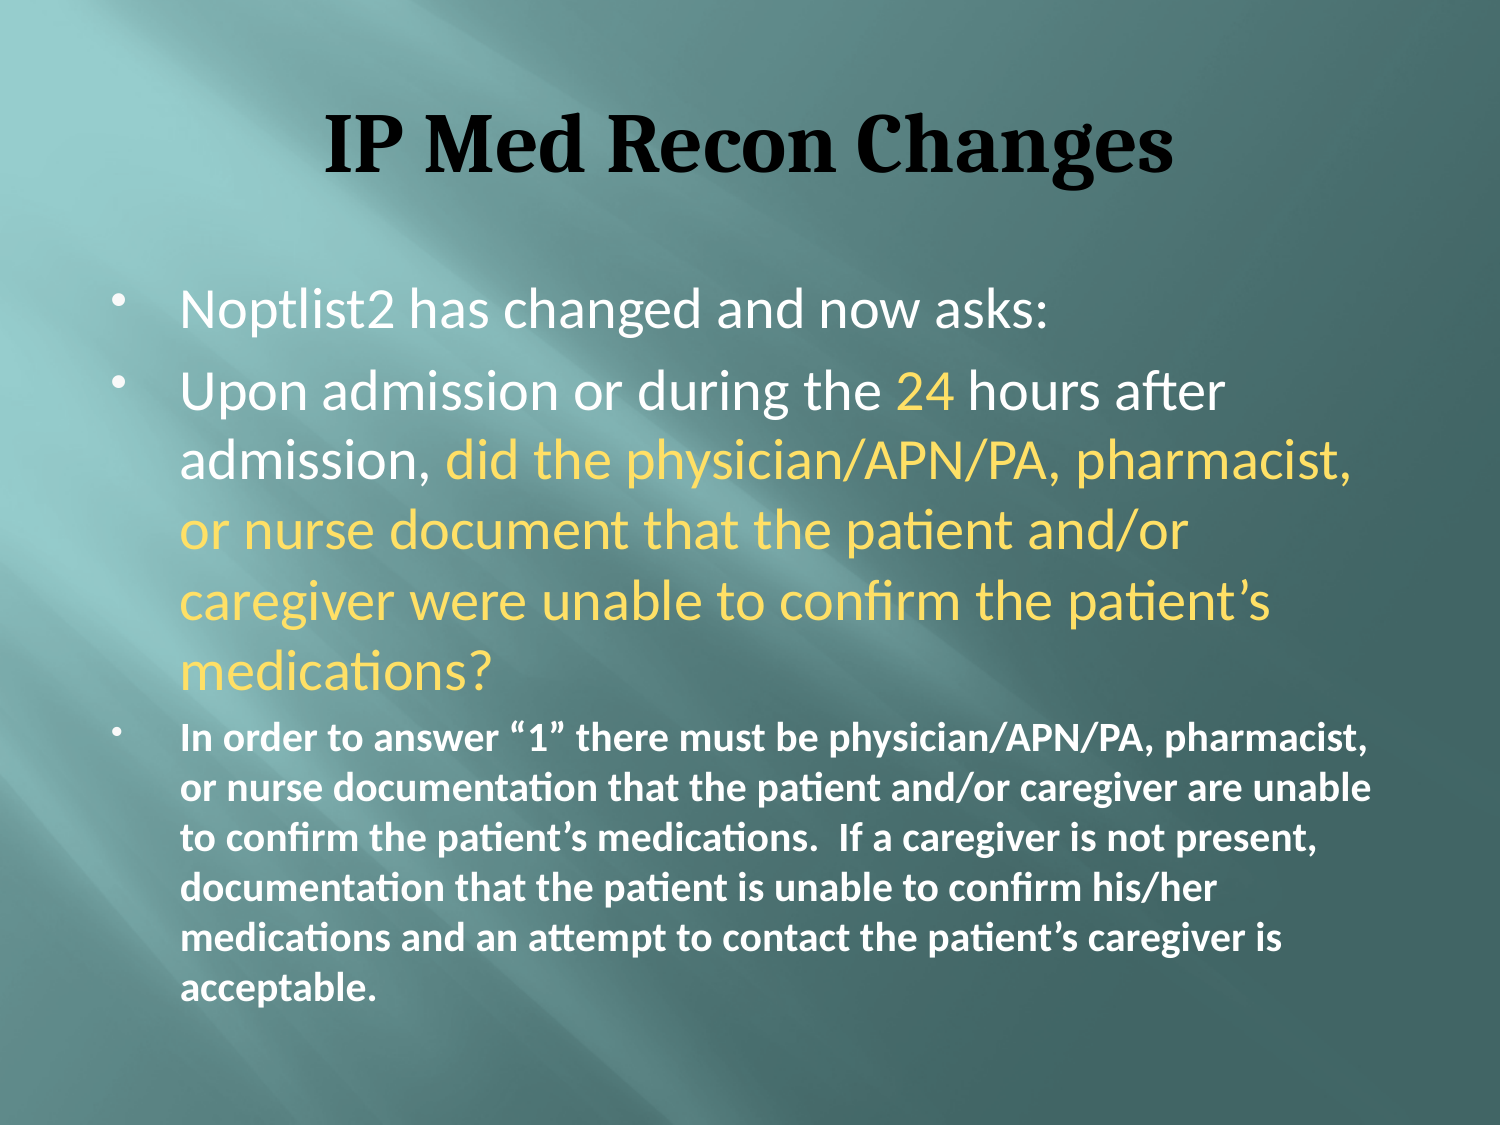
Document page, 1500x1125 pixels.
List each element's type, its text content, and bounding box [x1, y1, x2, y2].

title IP Med Recon Changes [75, 45, 1425, 233]
list Noptlist2 has changed and now asks: Upon admission or during the 24 hours after admission, did the physician/APN/PA, pharmacist, or nurse document that the patient and/or caregiver were unable to confirm the patient’s medications? In order to answer “1” there must be physician/APN/PA, pharmacist, or nurse documentation that the patient and/or caregiver are unable to confirm the patient’s medications. If a caregiver is not present, documentation that the patient is unable to confirm his/her medications and an attempt to contact the patient’s caregiver is acceptable. [74, 262, 1426, 1036]
